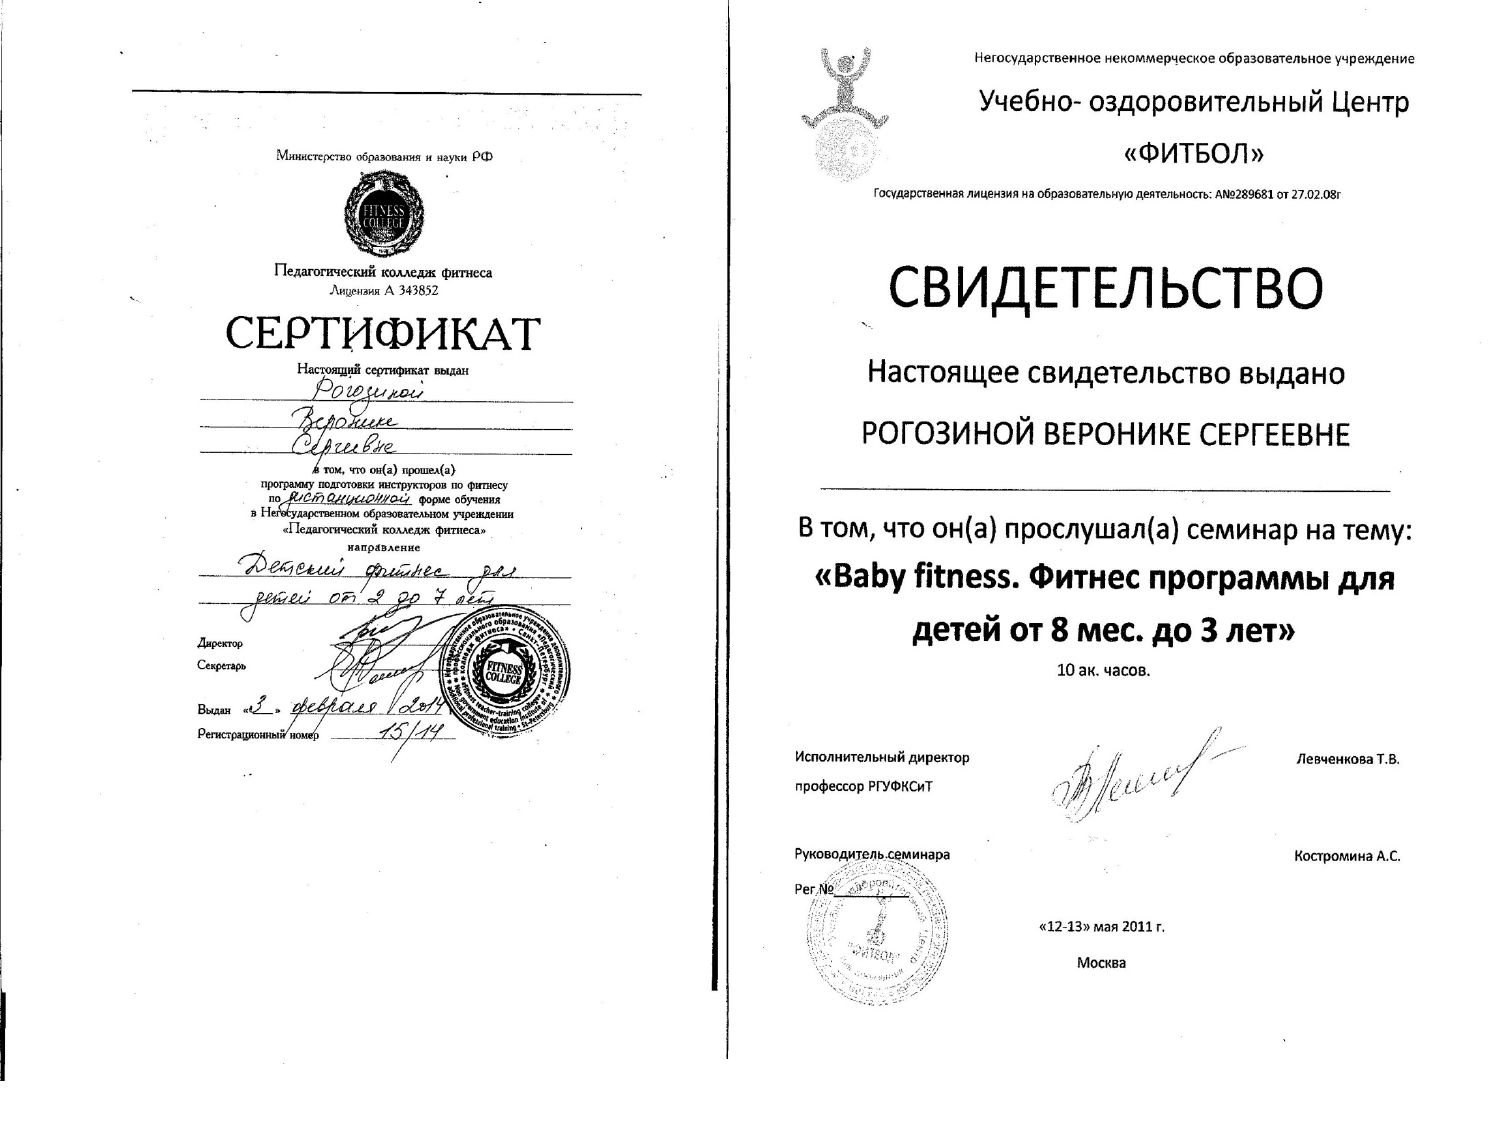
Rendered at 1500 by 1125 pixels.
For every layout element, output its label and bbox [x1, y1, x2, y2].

picture [726, 0, 1500, 1059]
list [0, 0, 774, 1081]
